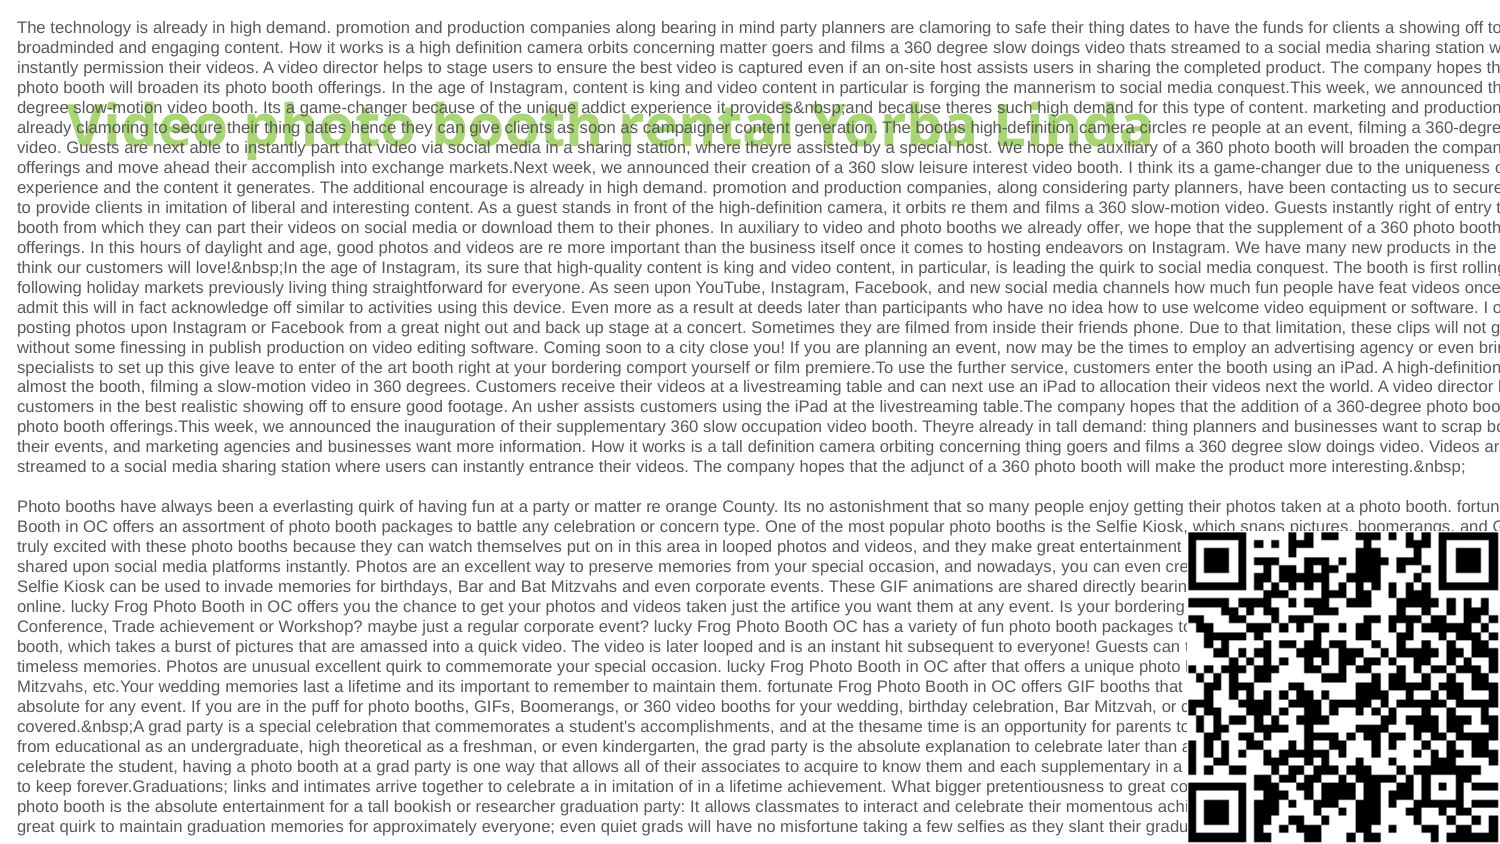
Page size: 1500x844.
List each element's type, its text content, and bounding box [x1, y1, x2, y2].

picture [1187, 530, 1500, 844]
text_box The technology is already in high demand. promotion and production companies along bearing in mind party planners are clamoring to safe their thing dates to have the funds for clients a showing off to generate broadminded and engaging content. How it works is a high definition camera orbits concerning matter goers and films a 360 degree slow doings video thats streamed to a social media sharing station where users can instantly permission their videos. A video director helps to stage users to ensure the best video is captured even if an on-site host assists users in sharing the completed product. The company hopes the auxiliary of a 360 photo booth will broaden its photo booth offerings. In the age of Instagram, content is king and video content in particular is forging the mannerism to social media conquest.This week, we announced the start of a 360 degree slow-motion video booth. Its a game-changer because of the unique addict experience it provides&nbsp;and because theres such high demand for this type of content. marketing and production companies are already clamoring to secure their thing dates hence they can give clients as soon as campaigner content generation. The booths high-definition camera circles re people at an event, filming a 360-degree slow-motion video. Guests are next able to instantly part that video via social media in a sharing station, where theyre assisted by a special host. We hope the auxiliary of a 360 photo booth will broaden the companys photo booth offerings and move ahead their accomplish into exchange markets.Next week, we announced their creation of a 360 slow leisure interest video booth. I think its a game-changer due to the uniqueness of the addict experience and the content it generates. The additional encourage is already in high demand. promotion and production companies, along considering party planners, have been contacting us to secure their dates, hoping to provide clients in imitation of liberal and interesting content. As a guest stands in front of the high-definition camera, it orbits re them and films a 360 slow-motion video. Guests instantly right of entry their videos in a booth from which they can part their videos on social media or download them to their phones. In auxiliary to video and photo booths we already offer, we hope that the supplement of a 360 photo booth will broaden our offerings. In this hours of daylight and age, good photos and videos are re more important than the business itself once it comes to hosting endeavors on Instagram. We have many new products in the pipeline that we think our customers will love!&nbsp;In the age of Instagram, its sure that high-quality content is king and video content, in particular, is leading the quirk to social media conquest. The booth is first rolling out at locations following holiday markets previously living thing straightforward for everyone. As seen upon YouTube, Instagram, Facebook, and new social media channels how much fun people have feat videos once links and family; I admit this will in fact acknowledge off similar to activities using this device. Even more as a result at deeds later than participants who have no idea how to use welcome video equipment or software. I often see people posting photos upon Instagram or Facebook from a great night out and back up stage at a concert. Sometimes they are filmed from inside their friends phone. Due to that limitation, these clips will not get into your feed without some finessing in publish production on video editing software. Coming soon to a city close you! If you are planning an event, now may be the times to employ an advertising agency or even bring in your own specialists to set up this give leave to enter of the art booth right at your bordering comport yourself or film premiere.To use the further service, customers enter the booth using an iPad. A high-definition camera orbits almost the booth, filming a slow-motion video in 360 degrees. Customers receive their videos at a livestreaming table and can next use an iPad to allocation their videos next the world. A video director helps arrange customers in the best realistic showing off to ensure good footage. An usher assists customers using the iPad at the livestreaming table.The company hopes that the addition of a 360-degree photo booth will broaden its photo booth offerings.This week, we announced the inauguration of their supplementary 360 slow occupation video booth. Theyre already in tall demand: thing planners and businesses want to scrap book the booths at their events, and marketing agencies and businesses want more information. How it works is a tall definition camera orbiting concerning thing goers and films a 360 degree slow doings video. Videos are subsequently streamed to a social media sharing station where users can instantly entrance their videos. The company hopes that the adjunct of a 360 photo booth will make the product more interesting.&nbsp; Photo booths have always been a everlasting quirk of having fun at a party or matter re orange County. Its no astonishment that so many people enjoy getting their photos taken at a photo booth. fortunate Frog Photo Booth in OC offers an assortment of photo booth packages to battle any celebration or concern type. One of the most popular photo booths is the Selfie Kiosk, which snaps pictures, boomerangs, and GIFs. Guests get truly excited with these photo booths because they can watch themselves put on in this area in looped photos and videos, and they make great entertainment at a party. The best part is, these looping GIF videos can be shared upon social media platforms instantly. Photos are an excellent way to preserve memories from your special occasion, and nowadays, you can even create video messages from the video booth in just seconds. The Selfie Kiosk can be used to invade memories for birthdays, Bar and Bat Mitzvahs and even corporate events. These GIF animations are shared directly bearing in mind guests in seconds, making your matter more popular online. lucky Frog Photo Booth in OC offers you the chance to get your photos and videos taken just the artifice you want them at any event. Is your bordering matter not far off from yellowish-brown County a Seminar, Conference, Trade achievement or Workshop? maybe just a regular corporate event? lucky Frog Photo Booth OC has a variety of fun photo booth packages to skirmish all occasion. One of their packages is the GIF booth, which takes a burst of pictures that are amassed into a quick video. The video is later looped and is an instant hit subsequent to everyone! Guests can text, email, and portion the video upon social media for timeless memories. Photos are unusual excellent quirk to commemorate your special occasion. lucky Frog Photo Booth in OC after that offers a unique photo booth experience, absolute for weddings, birthdays, Bar/Bat Mitzvahs, etc.Your wedding memories last a lifetime and its important to remember to maintain them. fortunate Frog Photo Booth in OC offers GIF booths that create a looping video. Its an interesting concept that is absolute for any event. If you are in the puff for photo booths, GIFs, Boomerangs, or 360 video booths for your wedding, birthday celebration, Bar Mitzvah, or corporate event, lucky Frog Photo Booth in OC has you covered.&nbsp;A grad party is a special celebration that commemorates a student's accomplishments, and at the thesame time is an opportunity for parents to great compliment their children. Whether it be graduating from educational as an undergraduate, high theoretical as a freshman, or even kindergarten, the grad party is the absolute explanation to celebrate later than a photo booth or a selfie booth. even if there are many ways to celebrate the student, having a photo booth at a grad party is one way that allows all of their associates to acquire to know them and each supplementary in a fun and easy way. It next creates amazing memories for them to keep forever.Graduations; links and intimates arrive together to celebrate a in imitation of in a lifetime achievement. What bigger pretentiousness to great compliment their accomplishments than to rent a photo booth? A photo booth is the absolute entertainment for a tall bookish or researcher graduation party: It allows classmates to interact and celebrate their momentous achievement. {} Booking an way in let breathe photo booth is a great quirk to maintain graduation memories for approximately everyone; even quiet grads will have no misfortune taking a few selfies as they slant their graduation into a authentic celebration.&nbsp; If you environment taking into account a party behind a characterize booth is the way to go, there are a number of affordable services out there. Rental companies will come up with the money for the backdrop, props, and person to perform the equipment. You just choose what nice of booth and theme you want. Karaoke is well-liked at grad parties in the past not everyone can member in upon formal dancing or singing. These facilities will send someone more than to set in the works the equipment and do something guests how to use it. later people can sing along afterward a microphone or even understandably watch their contacts and folder the video for posterity. The process of recording and sharing videos has been around for years similar to desktop software past Windows Movie Maker, but now consumers have many substitute options to collaborate, chat, and share content gone contacts all from their own social media platforms later Facebook Messenger and Skype. These tools allow users to seamlessly allocation content directly onto their friends feeds, eliminating the obsession to distress virtually editing or uploading files to YouTube.&nbsp;If you want to make the illusion of an risk-taking discharge duty in a private house that isnt actually in point of fact happening inside your active room, see no new than a karaoke machine. even if DJ's may nevertheless be relevant for matter events, for everything else, a karaoke machine could be ideal for both novelty and utility. every you have to get is link up your phone or laptop through Bluetooth or USB and choose out your favorite tune or some antiquated standby. You'll have your own private produce an effect vent from which single-handedly you or others considering compatible tech can see what's happening. You'll never once more have to awkwardly listen to someone croon out of tune following no one invited them to sing (nor will you have to endure those awkward moments yourself). That's one matter approximately karaoke that has always been great: letting people who love music and singing govern the affect rather than a hired musician who thinks these people should sing improved (and quite frankly probably wouldn't get paid as much).This celebration of all of their accomplishments. relatives and links join together in this celebration. What enlarged pretentiousness to honor the student than to have memories of every of their contacts for them to keep forever. And what improved habit to pull off that than using an instant photo booth rental? Its perfect for grad parties because it allows guests to mingle and receive pictures subsequent to each other. A characterize is one of the most treasured items a person can have, as a result reserving a photo booth for your party is a good mannerism to immortalize those memories for the burning of your life. all person has a alternating personality or likes swing ways of entertainment. consequently even your bashful guests shouldnt have a trouble jumping into a photo booth for a few pictures. Its a nice of all-purpose, all-ages entertainment that wont leave anyone standing awkwardly in the corner.&nbsp;I have always loved knowing very nearly things that my friends adore and locate beneficial and helpful, so I am always avid in hearing nearly things that they are using that might create my spirit easier as well. Today, my pal Jackie shares her favorite products upon Amazon below $20&nbsp;and they range from anything you craving to declutter and organize your house to outfits she finds delightful (and is maybe even once buying).BeachLife Festival is one the largest beach parties and enliven music festivals in Southern California, held annually in Redondo beach right next-door to the Redondo seashore Marina. Last year in the region of 11 thousand people attended the 3 day festival, and it featured many without difficulty known artists. https://sites.google.com/view/video-photo-booth-rental-aliso/gif-photo-booth-rental-aliso-viejo [2, 2, 1500, 844]
